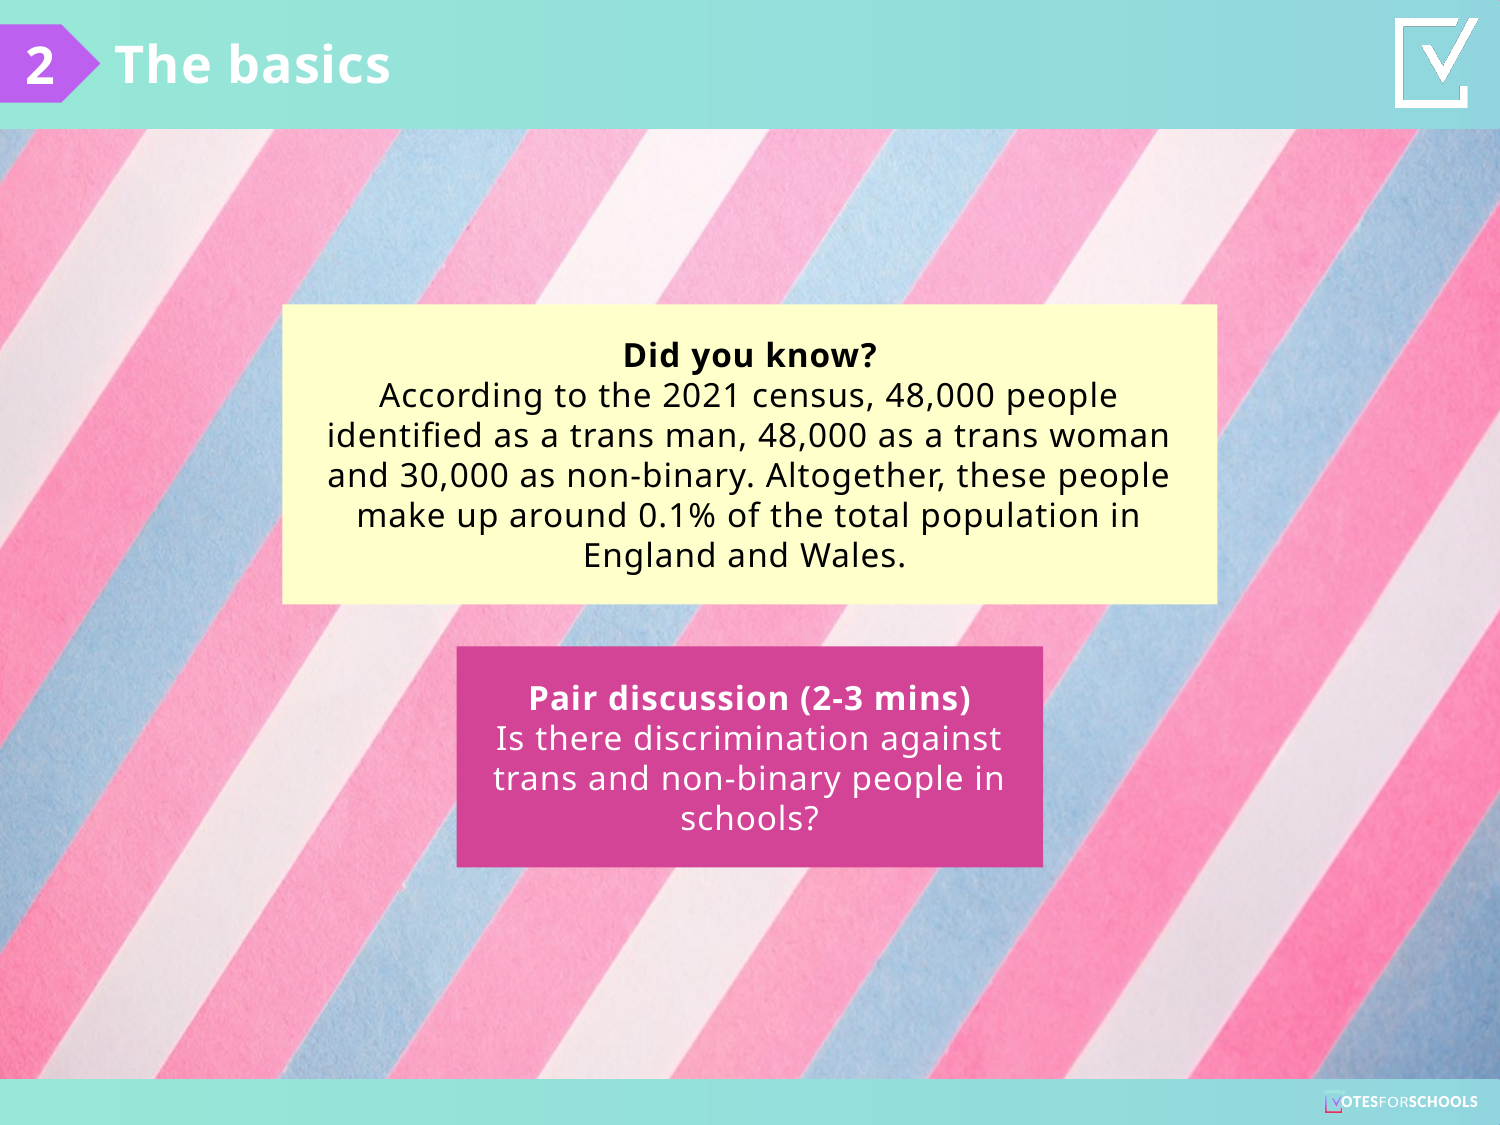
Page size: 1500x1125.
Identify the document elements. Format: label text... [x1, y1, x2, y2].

text_box 2 [0, 23, 100, 104]
text_box The basics [100, 24, 1394, 102]
picture [0, 0, 1500, 1125]
text_box Pair discussion (2-3 mins) Is there discrimination against trans and non-binary people in schools? [456, 646, 1044, 868]
text_box Did you know? According to the 2021 census, 48,000 people identified as a trans man, 48,000 as a trans woman and 30,000 as non-binary. Altogether, these people make up around 0.1% of the total population in England and Wales. [282, 304, 1218, 605]
picture [1324, 1090, 1478, 1114]
picture [1395, 18, 1479, 108]
